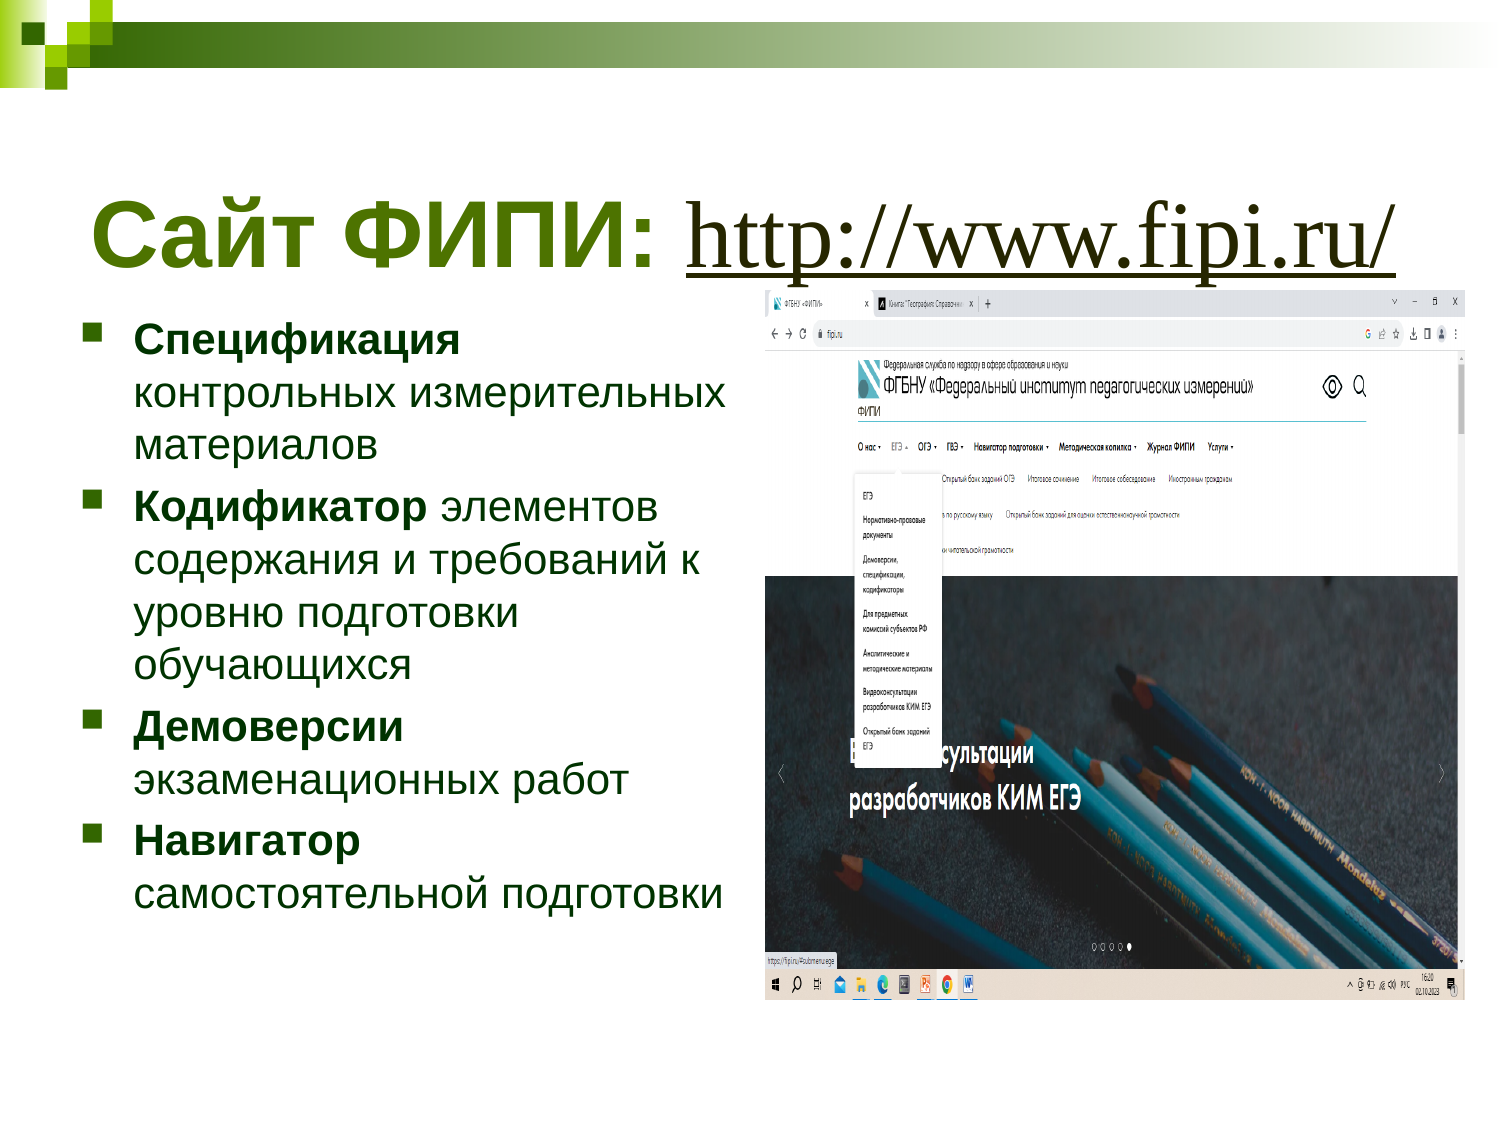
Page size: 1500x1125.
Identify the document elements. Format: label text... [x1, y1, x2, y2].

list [764, 290, 1465, 1000]
title ЕГЭ по географии Сайт ФИПИ: http://www.fipi.ru/ [75, 75, 1425, 300]
list Спецификация контрольных измерительных материалов Кодификатор элементов содержания и требований к уровню подготовки обучающихся Демоверсии экзаменационных работ Навигатор самостоятельной подготовки [64, 302, 743, 963]
